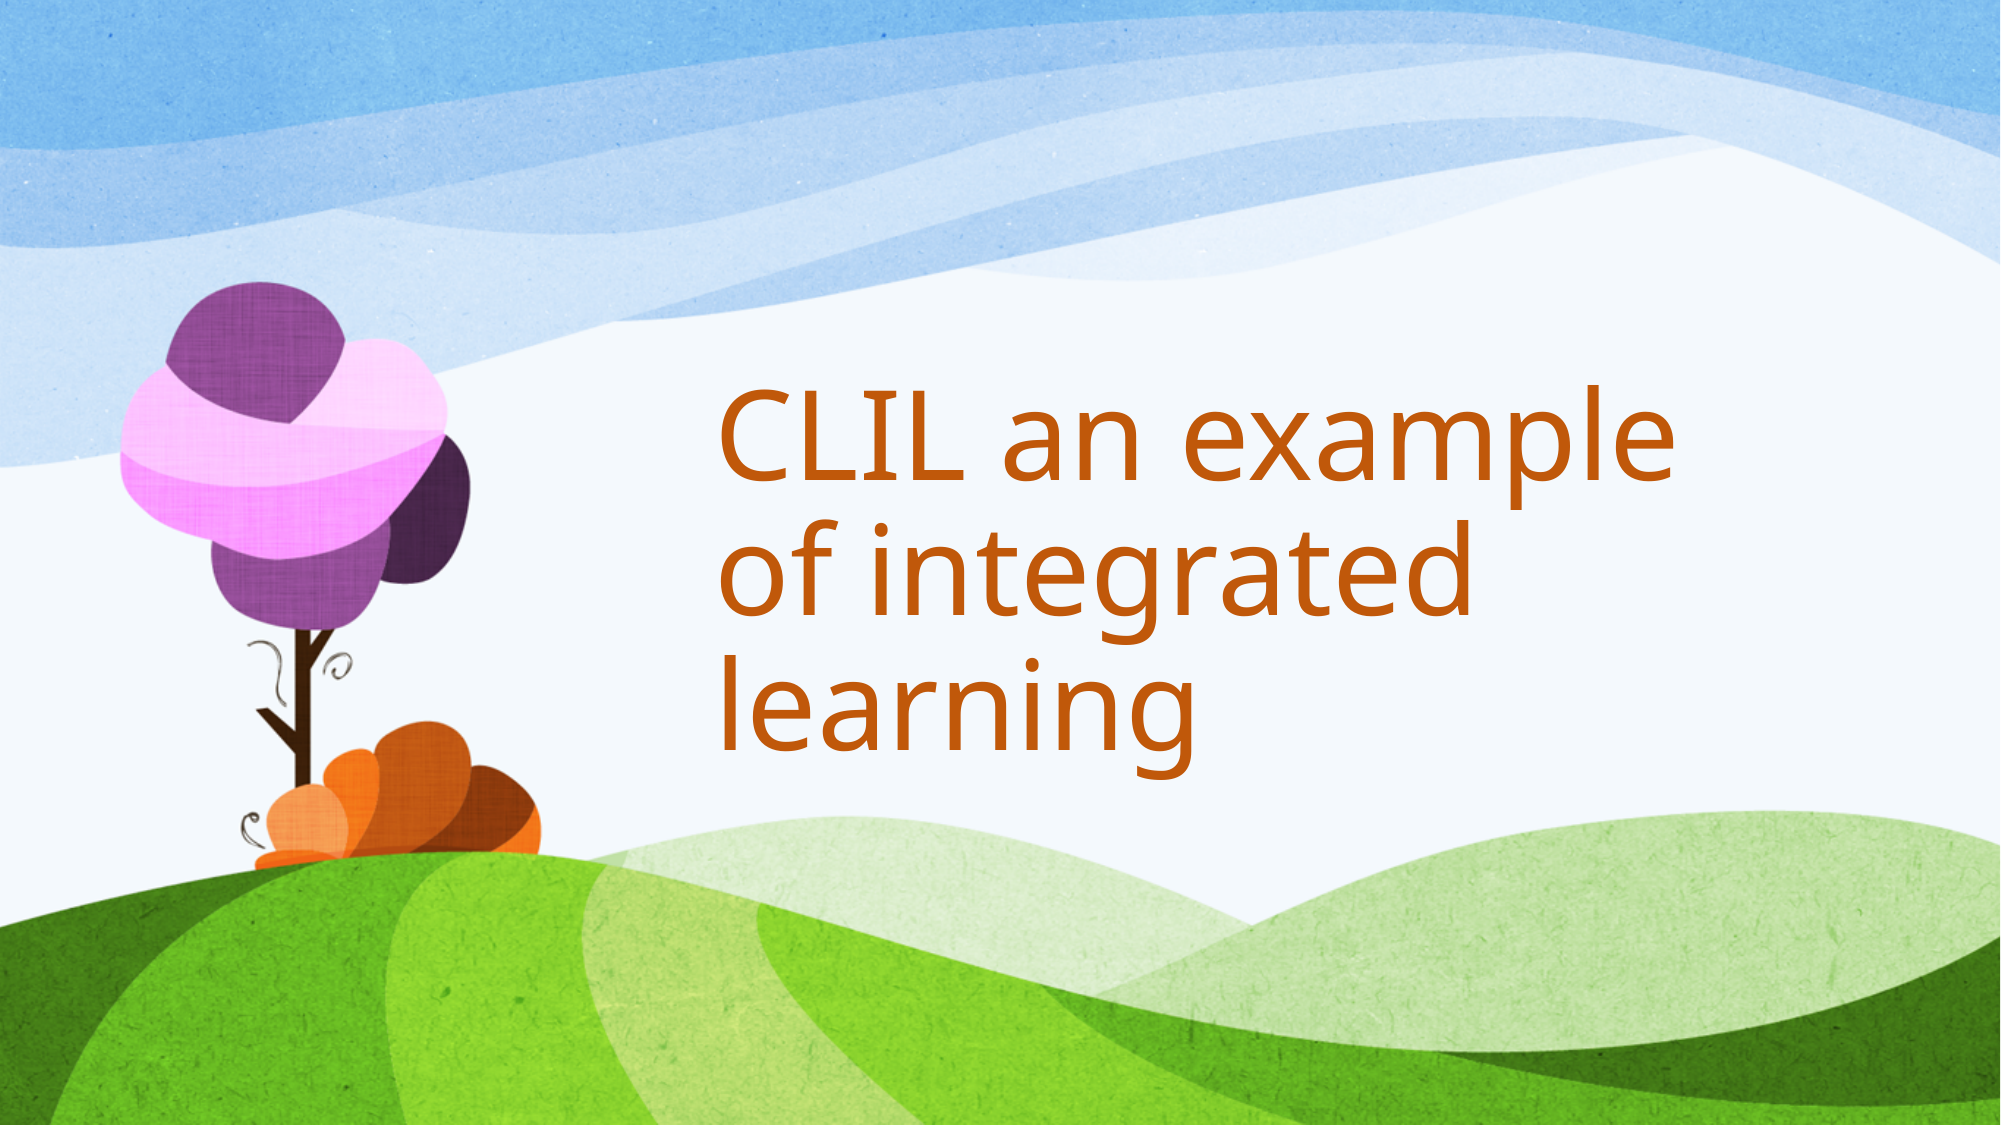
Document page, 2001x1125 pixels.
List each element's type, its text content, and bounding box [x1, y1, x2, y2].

picture [0, 0, 2001, 1125]
title CLIL an example of integrated learning [699, 299, 1825, 785]
